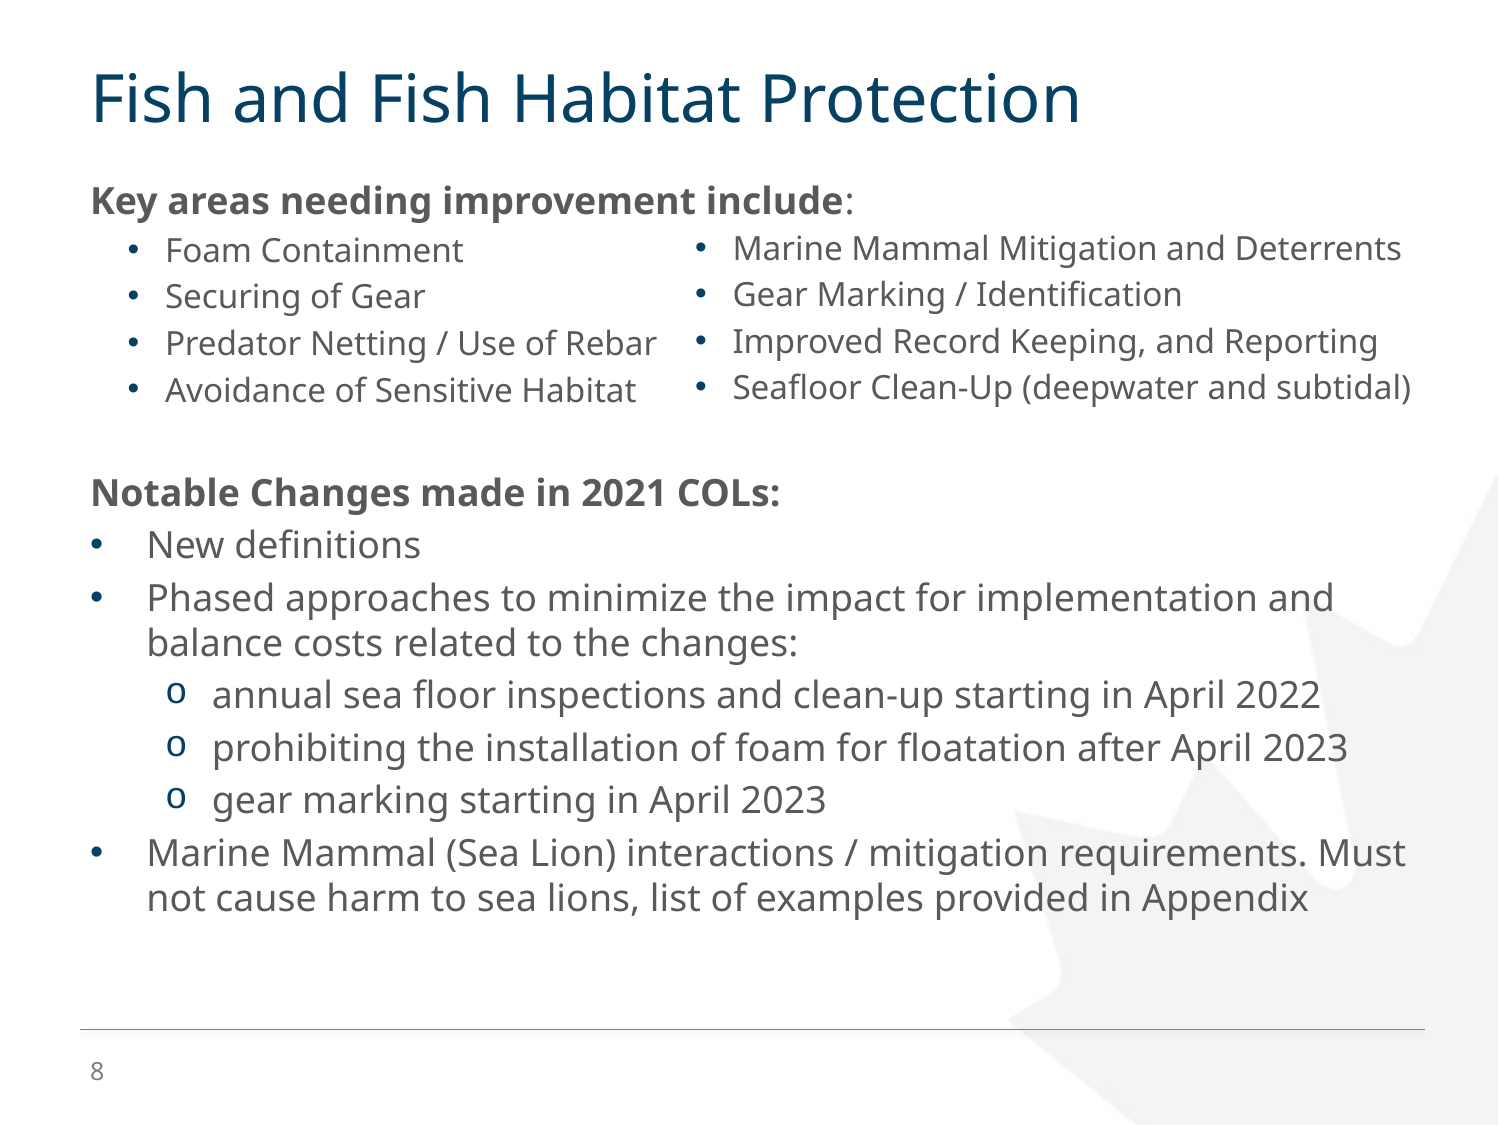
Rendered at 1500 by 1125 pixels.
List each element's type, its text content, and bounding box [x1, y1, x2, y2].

picture [970, 442, 1498, 1125]
list Key areas needing improvement include: Foam Containment Securing of Gear Predator Netting / Use of Rebar Avoidance of Sensitive Habitat Notable Changes made in 2021 COLs: New definitions Phased approaches to minimize the impact for implementation and balance costs related to the changes: annual sea floor inspections and clean-up starting in April 2022 prohibiting the installation of foam for floatation after April 2023 gear marking starting in April 2023 Marine Mammal (Sea Lion) interactions / mitigation requirements. Must not cause harm to sea lions, list of examples provided in Appendix [75, 169, 1445, 1021]
title Fish and Fish Habitat Protection [75, 45, 1425, 143]
text_box Marine Mammal Mitigation and Deterrents Gear Marking / Identification Improved Record Keeping, and Reporting Seafloor Clean-Up (deepwater and subtidal) [642, 219, 1500, 438]
slide_number 8 [75, 1042, 237, 1103]
